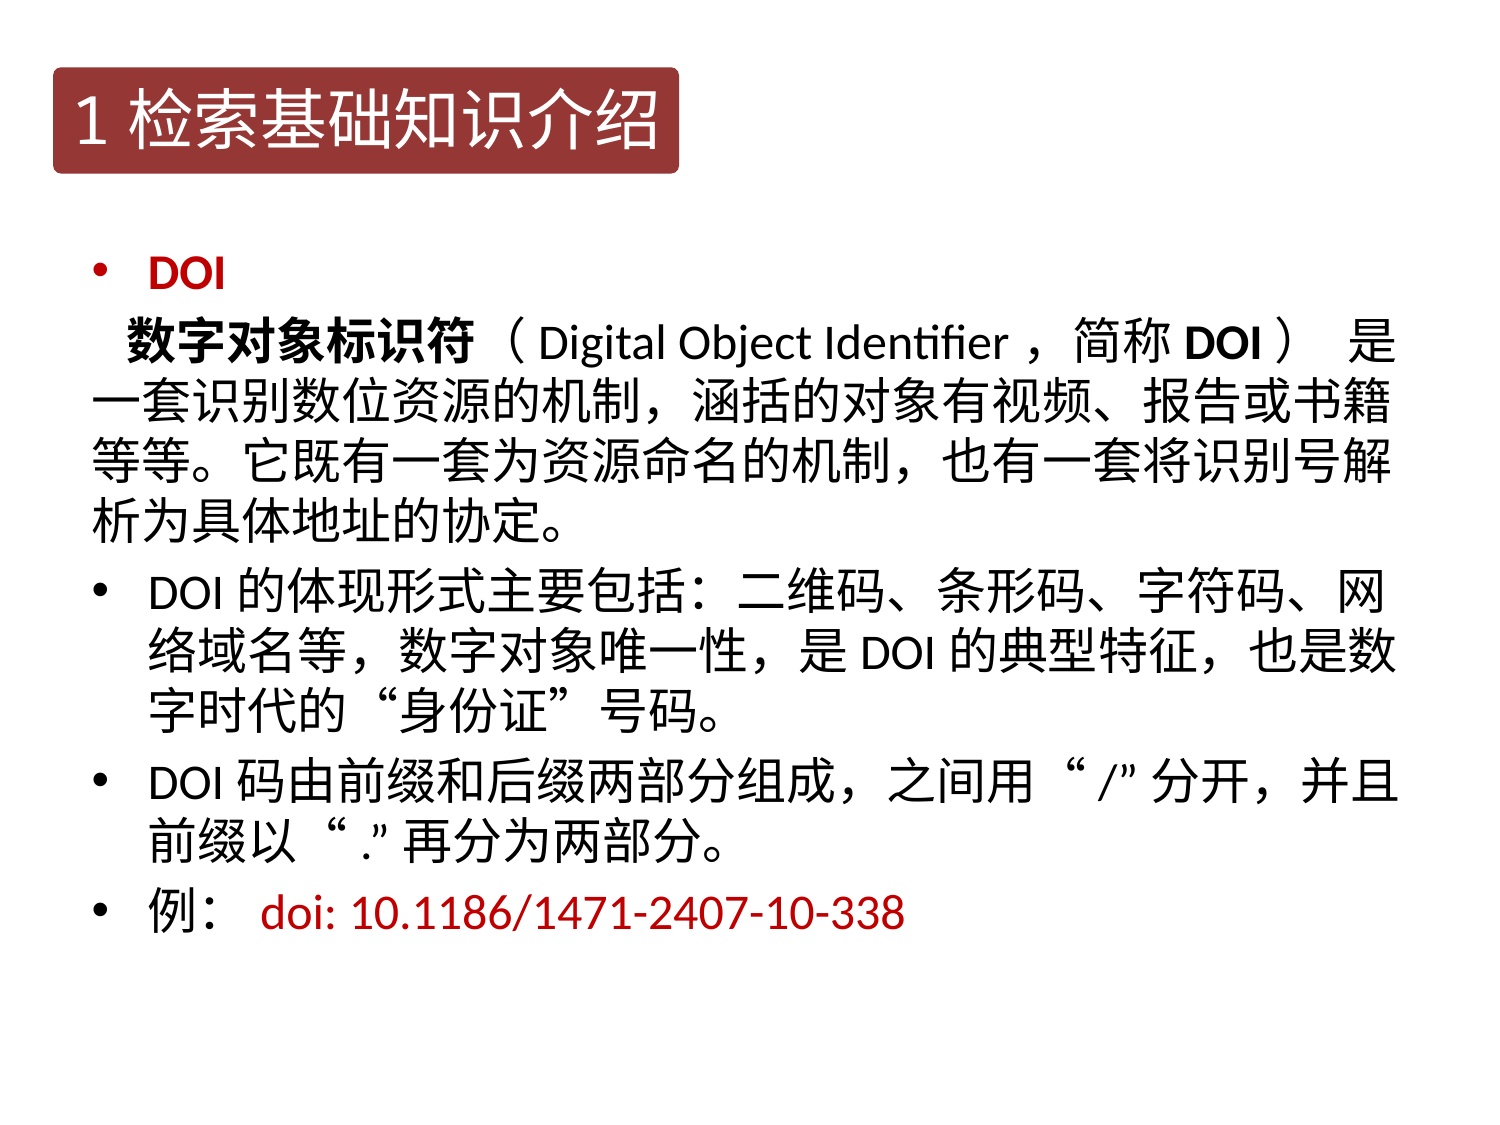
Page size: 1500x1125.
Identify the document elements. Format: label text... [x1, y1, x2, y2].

text_box 1检索基础知识介绍 [56, 70, 676, 166]
text_box [53, 67, 680, 174]
list DOI 数字对象标识符（Digital Object Identifier，简称DOI） 是一套识别数位资源的机制，涵括的对象有视频、报告或书籍等等。它既有一套为资源命名的机制，也有一套将识别号解析为具体地址的协定。 DOI的体现形式主要包括：二维码、条形码、字符码、网络域名等，数字对象唯一性，是DOI的典型特征，也是数字时代的“身份证”号码。 DOI码由前缀和后缀两部分组成，之间用“/”分开，并且前缀以“.”再分为两部分。 例：doi: 10.1186/1471-2407-10-338 [76, 231, 1447, 1012]
